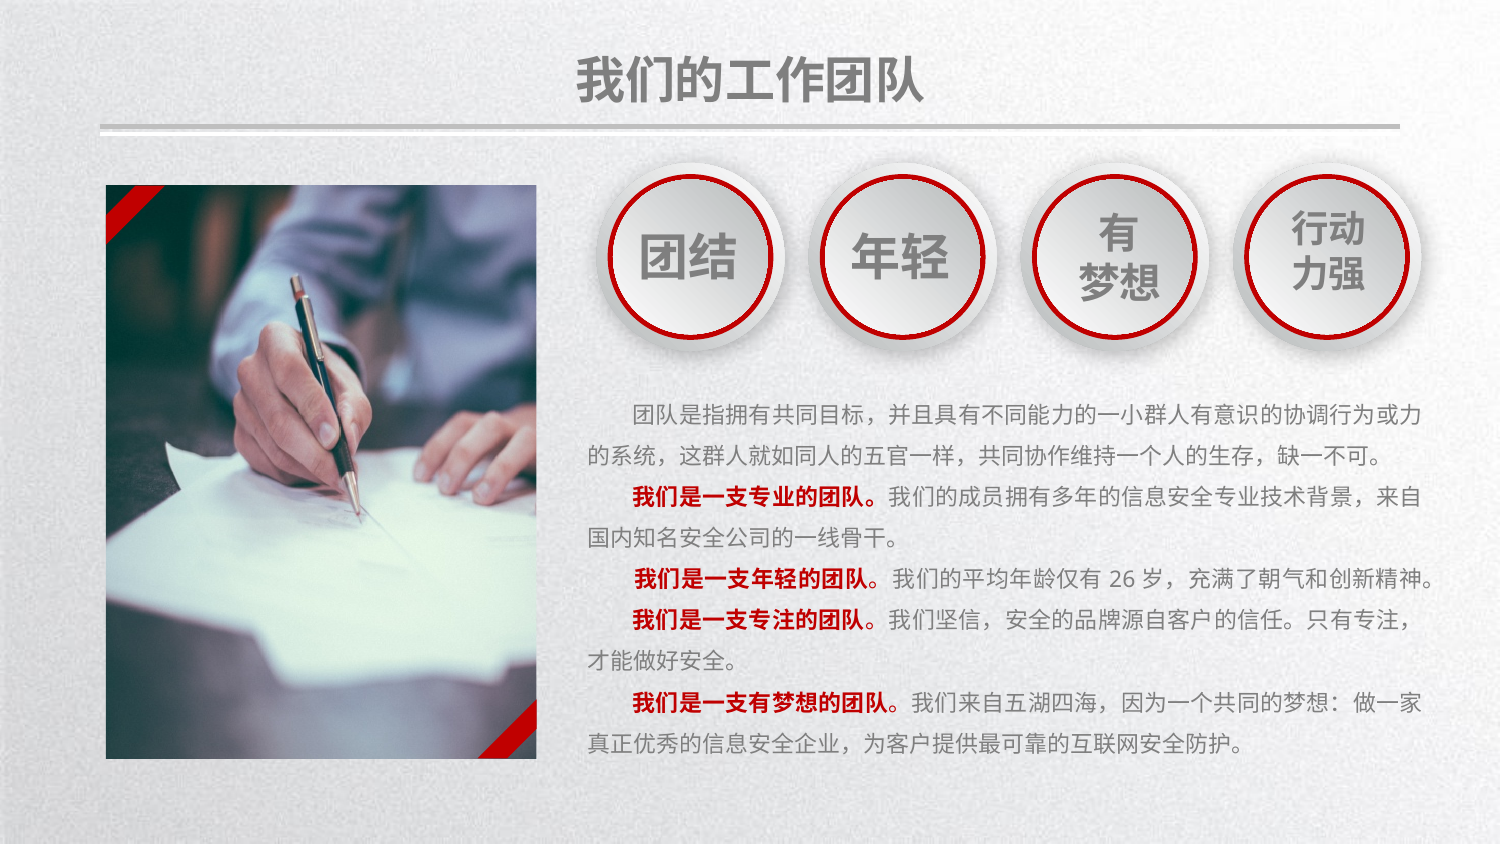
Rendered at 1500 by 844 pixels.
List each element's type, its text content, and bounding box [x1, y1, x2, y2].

text_box [104, 184, 539, 760]
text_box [1020, 162, 1210, 352]
text_box [103, 183, 167, 247]
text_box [1232, 162, 1422, 352]
text_box 我们的工作团队 [371, 40, 1128, 116]
text_box 团队是指拥有共同目标，并且具有不同能力的一小群人有意识的协调行为或力的系统，这群人就如同人的五官一样，共同协作维持一个人的生存，缺一不可。 我们是一支专业的团队。我们的成员拥有多年的信息安全专业技术背景，来自国内知名安全公司的一线骨干。 我们是一支年轻的团队。我们的平均年龄仅有26岁，充满了朝气和创新精神。 我们是一支专注的团队。我们坚信，安全的品牌源自客户的信任。只有专注，才能做好安全。 我们是一支有梦想的团队。我们来自五湖四海，因为一个共同的梦想：做一家真正优秀的信息安全企业，为客户提供最可靠的互联网安全防护。 [587, 386, 1424, 757]
text_box [475, 697, 539, 761]
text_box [808, 162, 997, 352]
picture [0, 0, 1500, 844]
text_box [596, 162, 785, 352]
